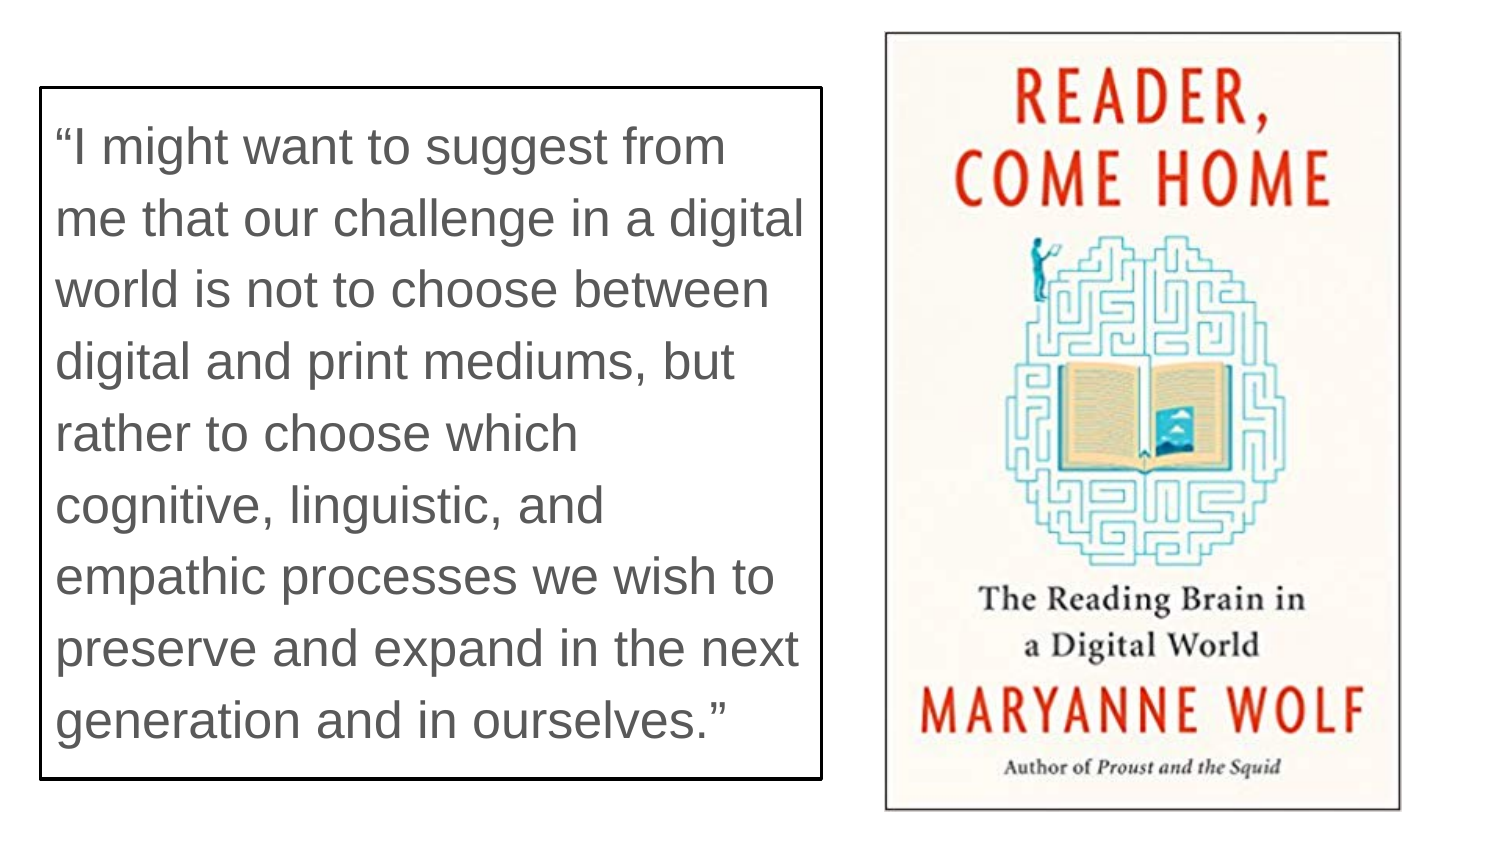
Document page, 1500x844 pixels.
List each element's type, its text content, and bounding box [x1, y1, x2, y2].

picture [883, 31, 1402, 812]
list “I might want to suggest from me that our challenge in a digital world is not to choose between digital and print mediums, but rather to choose which cognitive, linguistic, and empathic processes we wish to preserve and expand in the next generation and in ourselves.” [40, 87, 822, 779]
